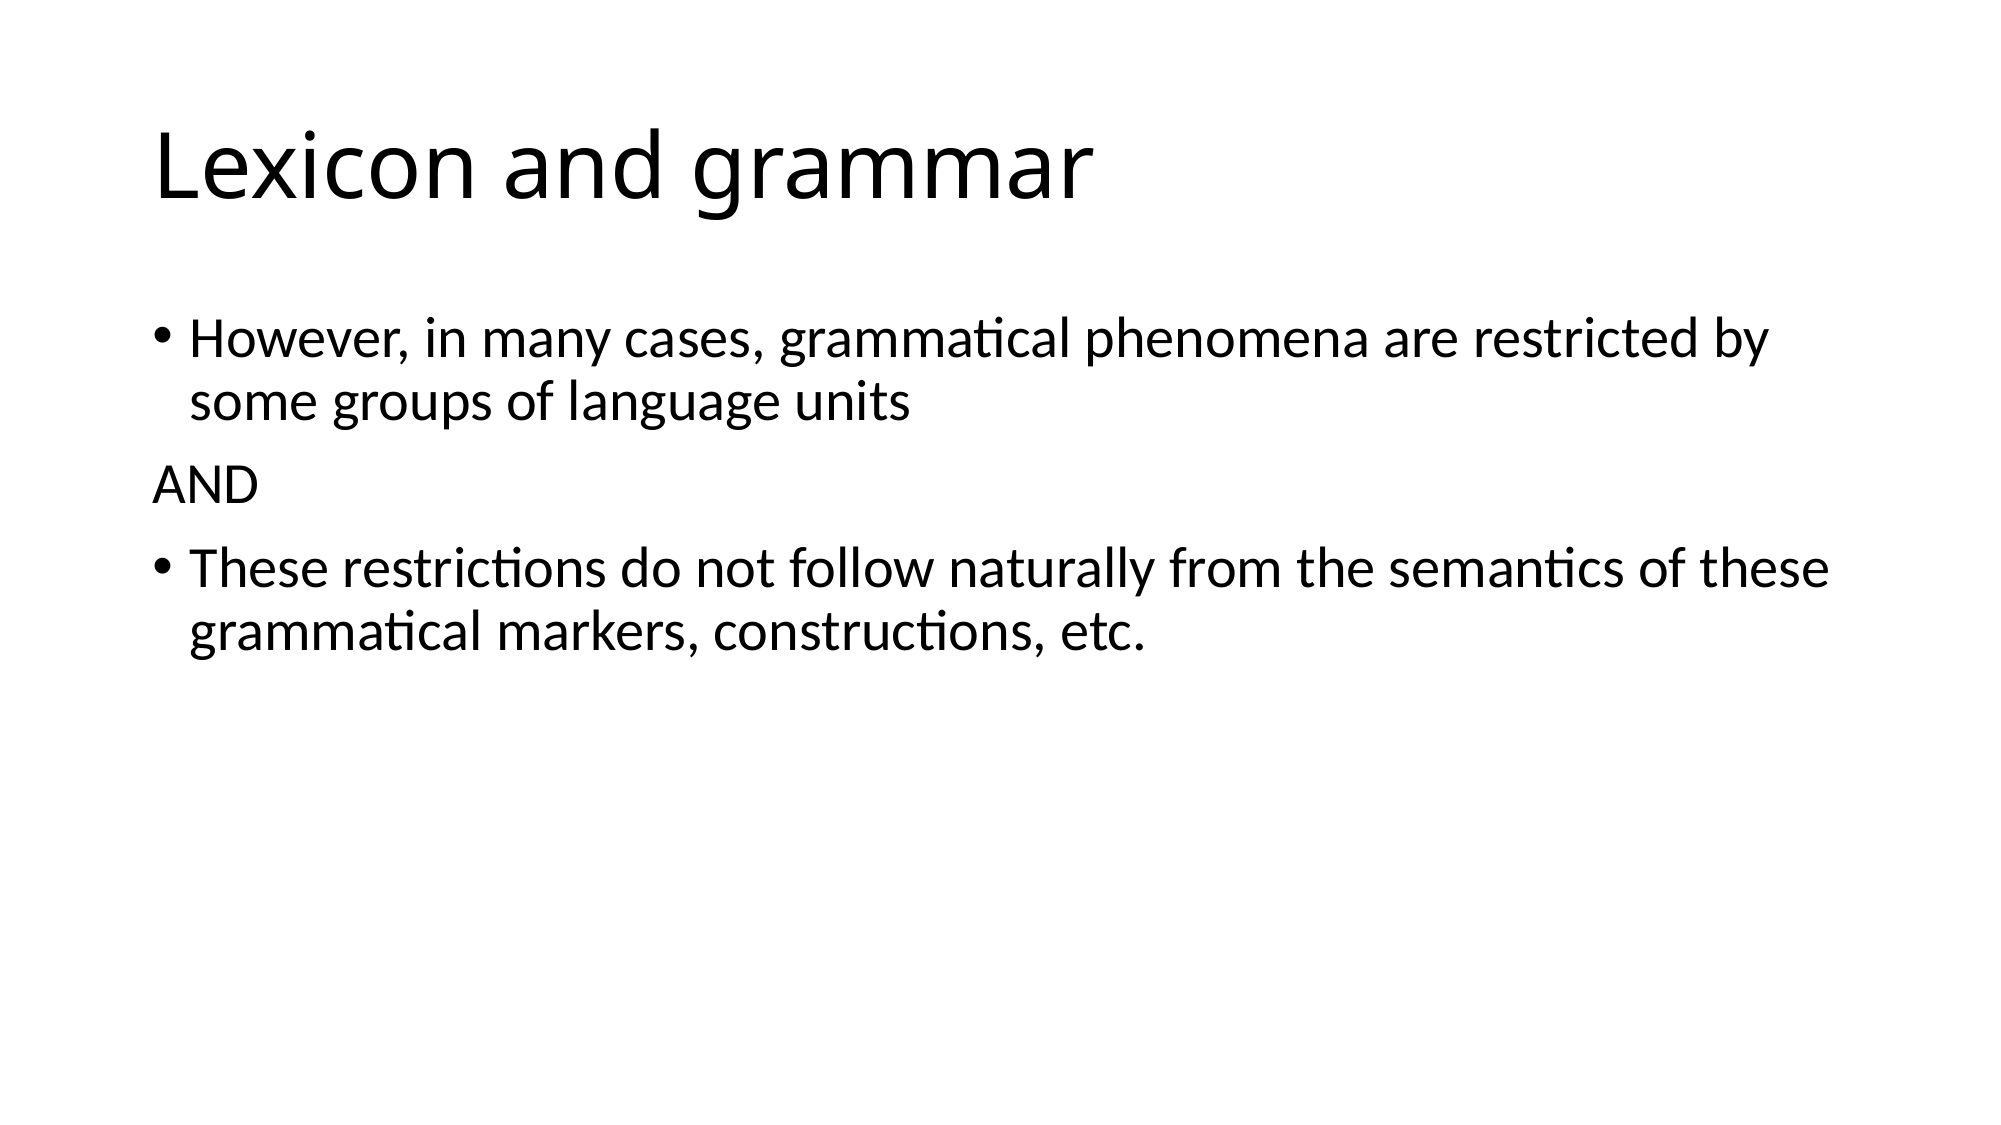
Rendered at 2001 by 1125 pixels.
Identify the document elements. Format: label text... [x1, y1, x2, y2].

title Lexicon and grammar [137, 59, 1863, 278]
list However, in many cases, grammatical phenomena are restricted by some groups of language units AND These restrictions do not follow naturally from the semantics of these grammatical markers, constructions, etc. [137, 299, 1863, 1014]
